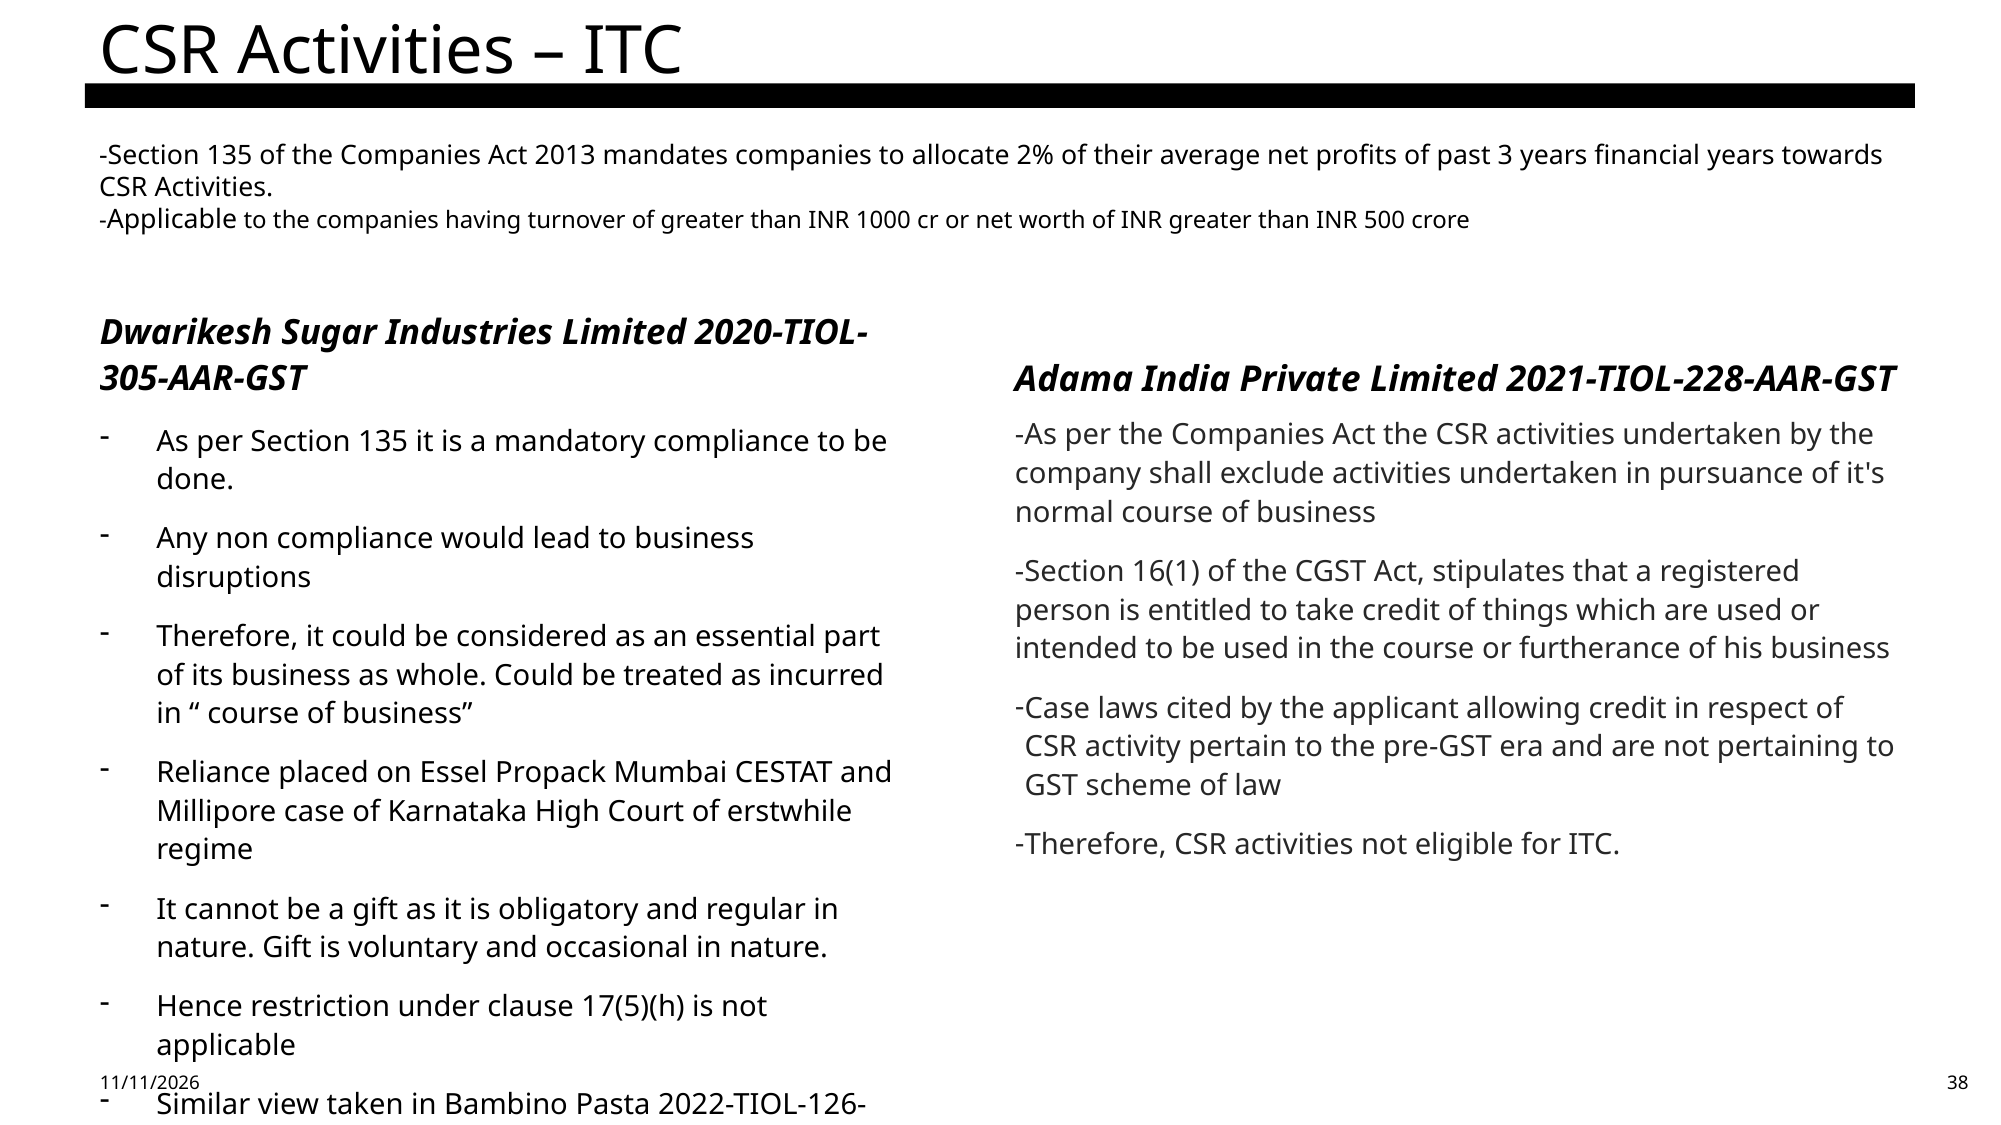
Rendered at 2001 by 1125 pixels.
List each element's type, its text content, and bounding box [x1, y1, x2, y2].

list As per Section 135 it is a mandatory compliance to be done. Any non compliance would lead to business disruptions Therefore, it could be considered as an essential part of its business as whole. Could be treated as incurred in “ course of business” Reliance placed on Essel Propack Mumbai CESTAT and Millipore case of Karnataka High Court of erstwhile regime It cannot be a gift as it is obligatory and regular in nature. Gift is voluntary and occasional in nature. Hence restriction under clause 17(5)(h) is not applicable Similar view taken in Bambino Pasta 2022-TIOL-126-AAR-GST [84, 411, 909, 957]
slide_number 38 [1879, 1053, 1984, 1114]
title -Section 135 of the Companies Act 2013 mandates companies to allocate 2% of their average net profits of past 3 years financial years towards CSR Activities. -Applicable to the companies having turnover of greater than INR 1000 cr or net worth of INR greater than INR 500 crore [84, 130, 1916, 307]
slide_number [84, 1053, 535, 1114]
list -As per the Companies Act the CSR activities undertaken by the company shall exclude activities undertaken in pursuance of it's normal course of business -Section 16(1) of the CGST Act, stipulates that a registered person is entitled to take credit of things which are used or intended to be used in the course or furtherance of his business Case laws cited by the applicant allowing credit in respect of CSR activity pertain to the pre-GST era and are not pertaining to GST scheme of law Therefore, CSR activities not eligible for ITC. [999, 404, 1915, 1054]
footer CSR Activities – ITC [84, 16, 1000, 79]
list Dwarikesh Sugar Industries Limited 2020-TIOL-305-AAR-GST [84, 297, 909, 405]
list Adama India Private Limited 2021-TIOL-228-AAR-GST [999, 299, 1915, 404]
